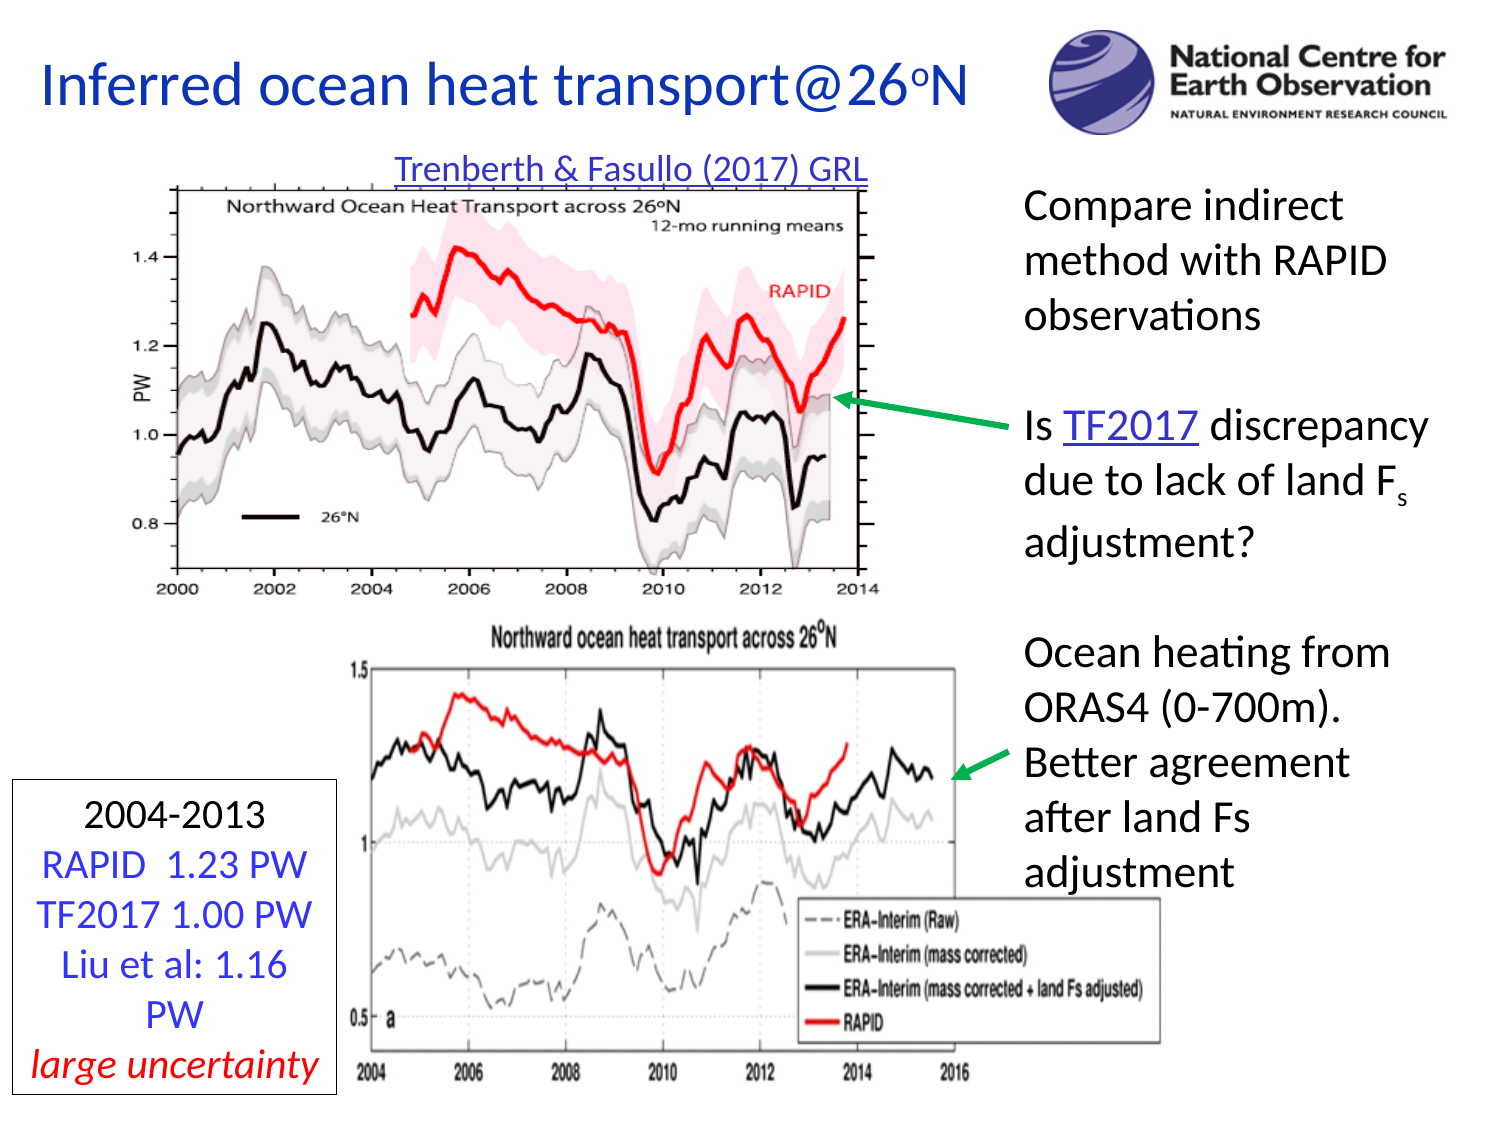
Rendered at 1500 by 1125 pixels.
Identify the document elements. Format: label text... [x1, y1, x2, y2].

text_box 2004-2013 RAPID 1.23 PW TF2017 1.00 PW Liu et al: 1.16 PW large uncertainty [12, 779, 331, 1095]
picture [74, 176, 1201, 1107]
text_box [950, 751, 1009, 780]
text_box Trenberth & Fasullo (2017) GRL [372, 136, 890, 175]
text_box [832, 396, 1009, 428]
text_box Compare indirect method with RAPID observations Is TF2017 discrepancy due to lack of land Fs adjustment? Ocean heating from ORAS4 (0-700m). Better agreement after land Fs adjustment [1008, 167, 1462, 960]
title Inferred ocean heat transport@26oN [25, 36, 1043, 124]
picture [1048, 30, 1457, 135]
